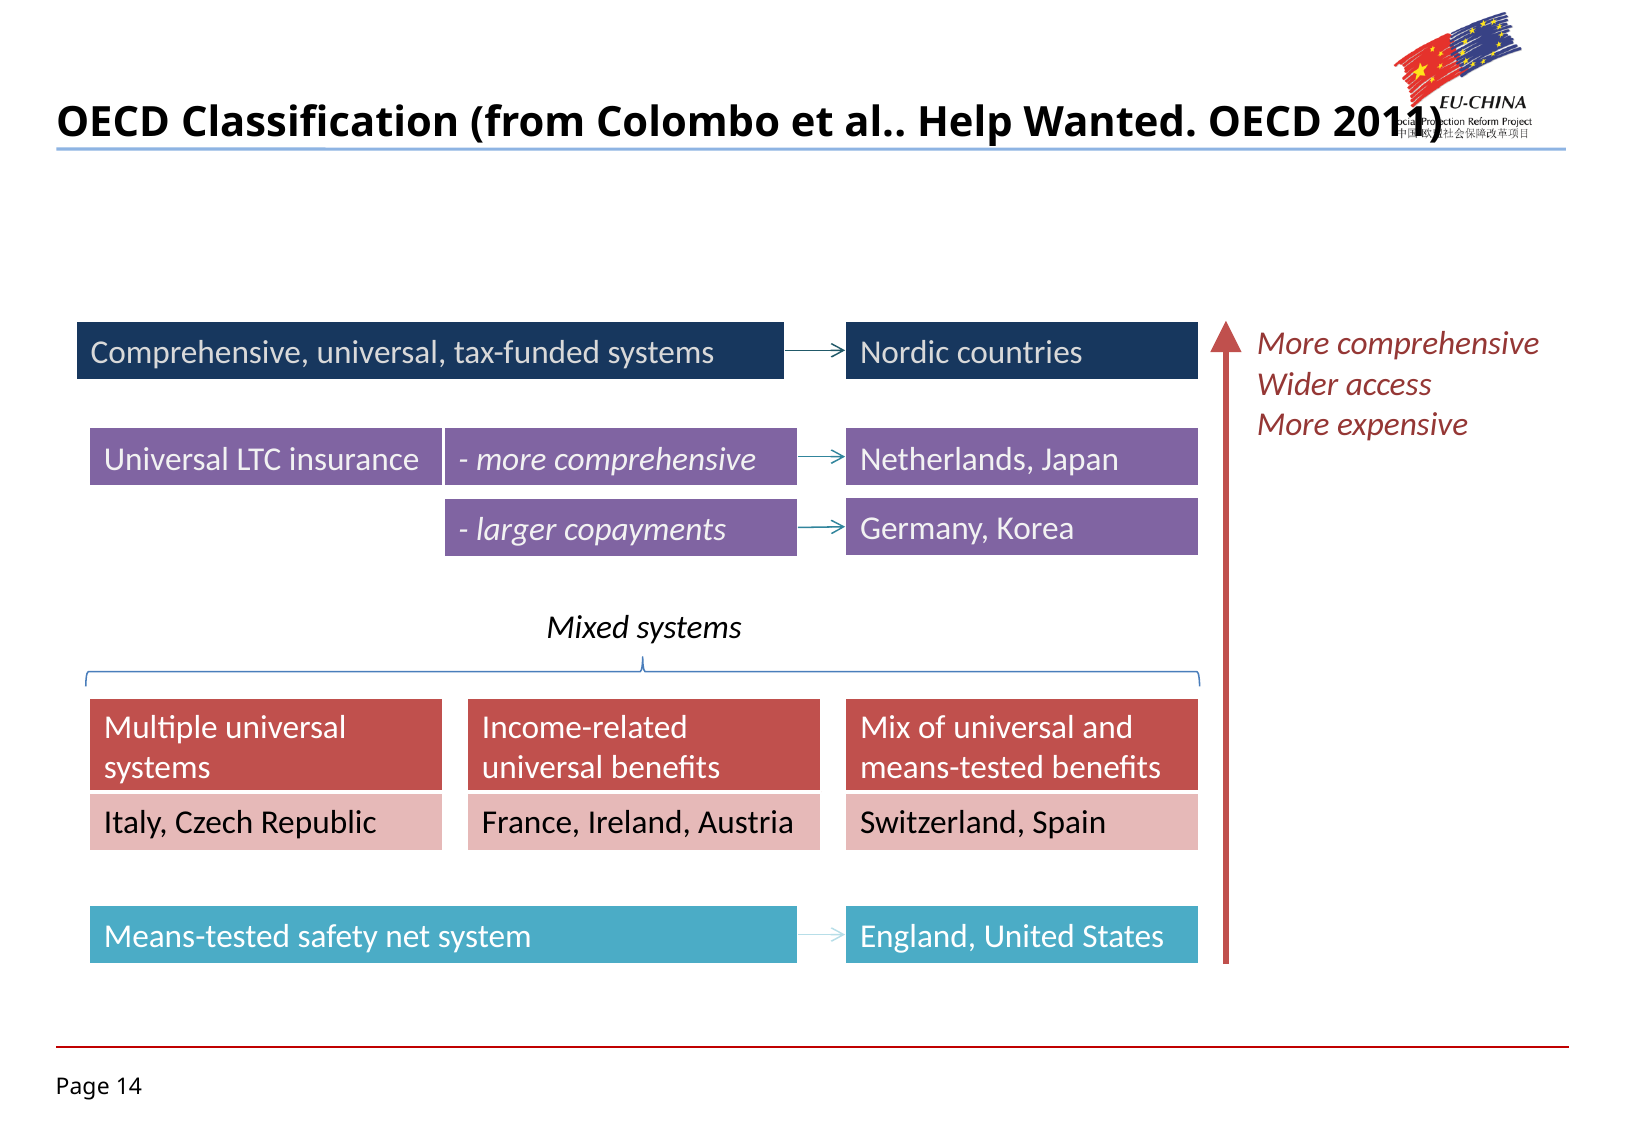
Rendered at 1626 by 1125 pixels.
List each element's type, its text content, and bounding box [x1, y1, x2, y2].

text_box More comprehensive Wider access More expensive [1242, 314, 1555, 449]
text_box France, Ireland, Austria [465, 791, 824, 853]
text_box Germany, Korea [843, 495, 1202, 558]
text_box Italy, Czech Republic [87, 791, 446, 853]
text_box Nordic countries [843, 319, 1202, 382]
text_box Mix of universal and means-tested benefits [843, 696, 1202, 791]
text_box [84, 656, 1201, 687]
text_box - more comprehensive [441, 425, 800, 488]
text_box Universal LTC insurance [87, 425, 441, 488]
text_box Mixed systems [87, 596, 1202, 659]
text_box England, United States [843, 903, 1202, 966]
text_box Comprehensive, universal, tax-funded systems [74, 319, 787, 382]
text_box Switzerland, Spain [843, 791, 1202, 853]
text_box - larger copayments [441, 496, 800, 559]
text_box Income-related universal benefits [465, 696, 824, 791]
text_box Means-tested safety net system [87, 903, 800, 966]
picture [1387, 0, 1537, 147]
text_box Netherlands, Japan [843, 425, 1202, 488]
text_box Multiple universal systems [87, 696, 446, 791]
title OECD Classification (from Colombo et al.. Help Wanted. OECD 2011) [41, 66, 1529, 173]
